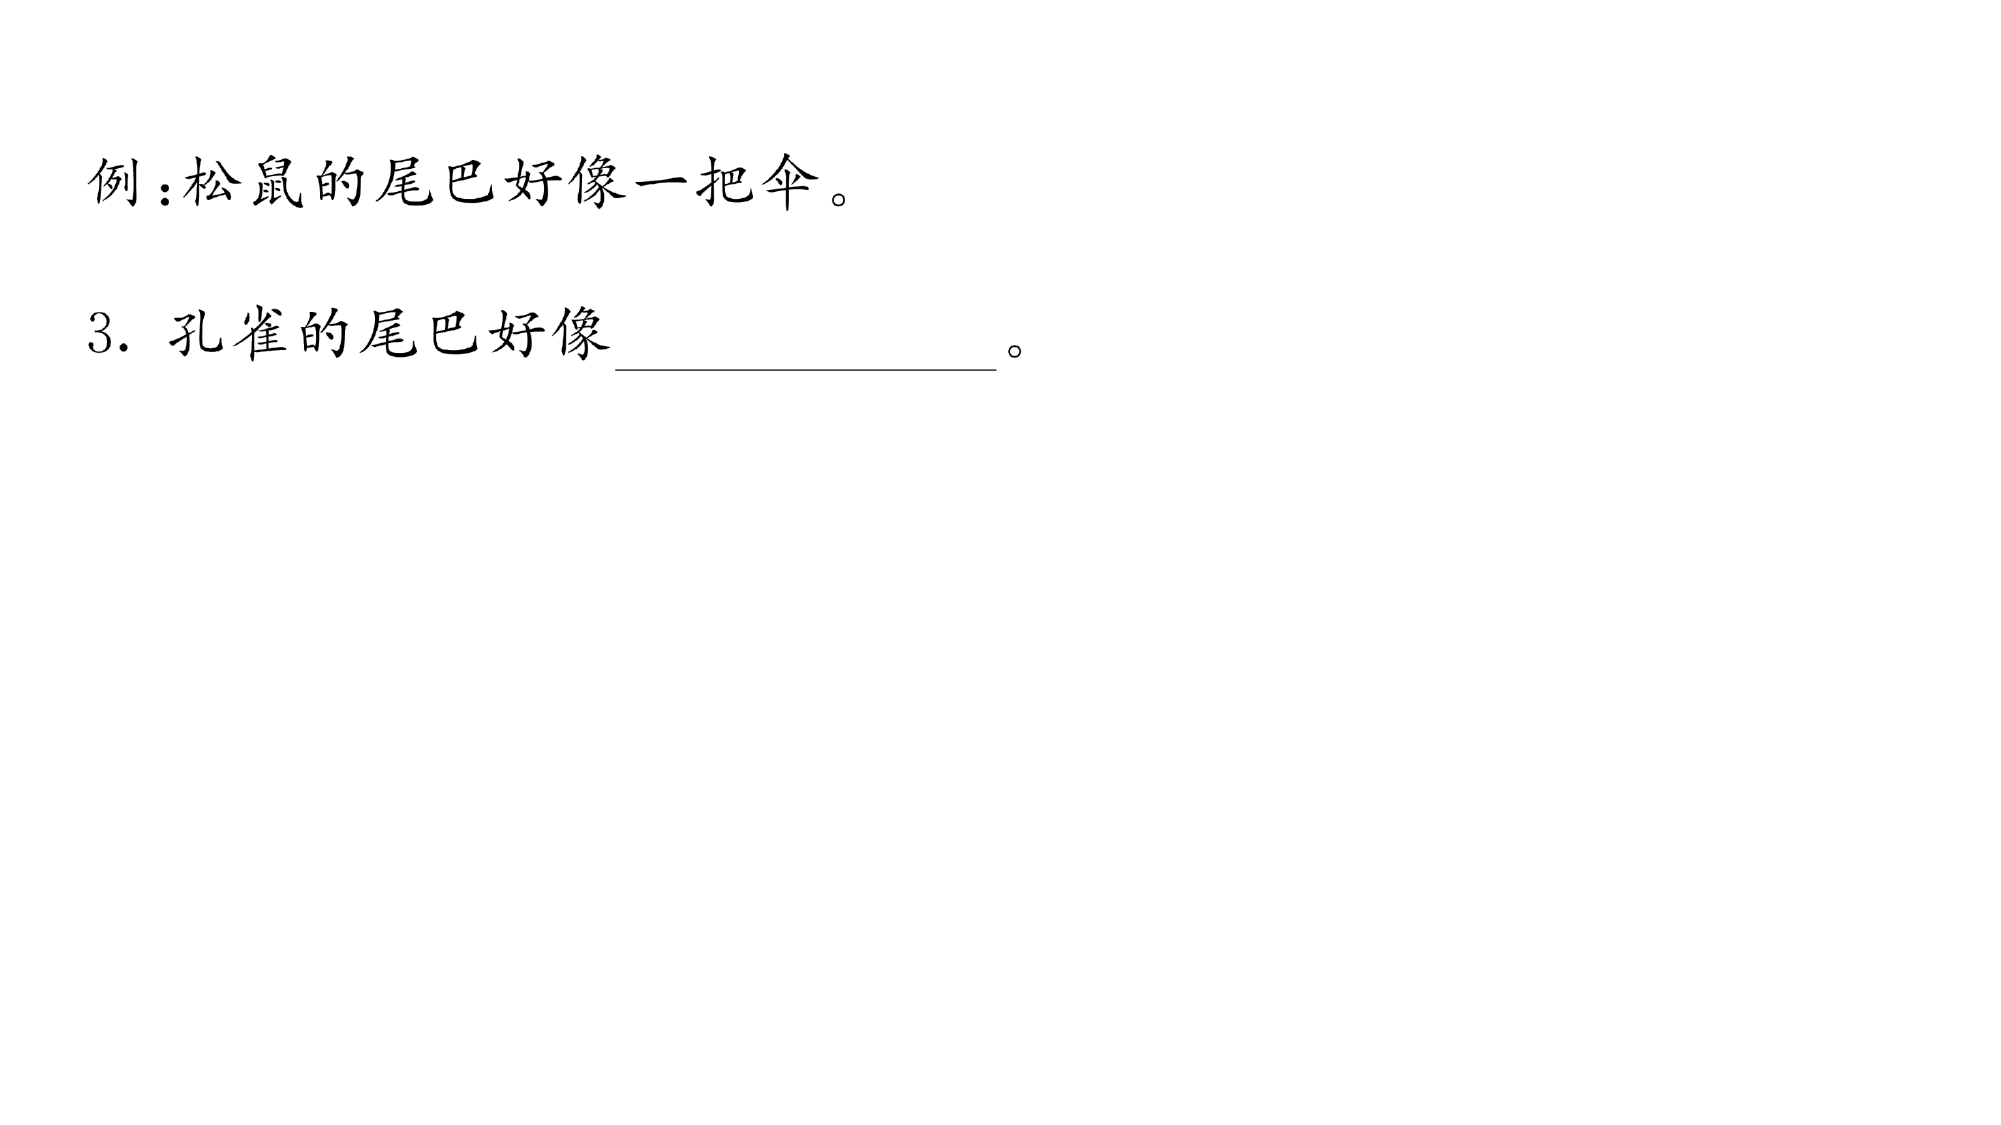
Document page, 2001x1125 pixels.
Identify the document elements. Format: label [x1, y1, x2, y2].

picture [84, 124, 1976, 418]
